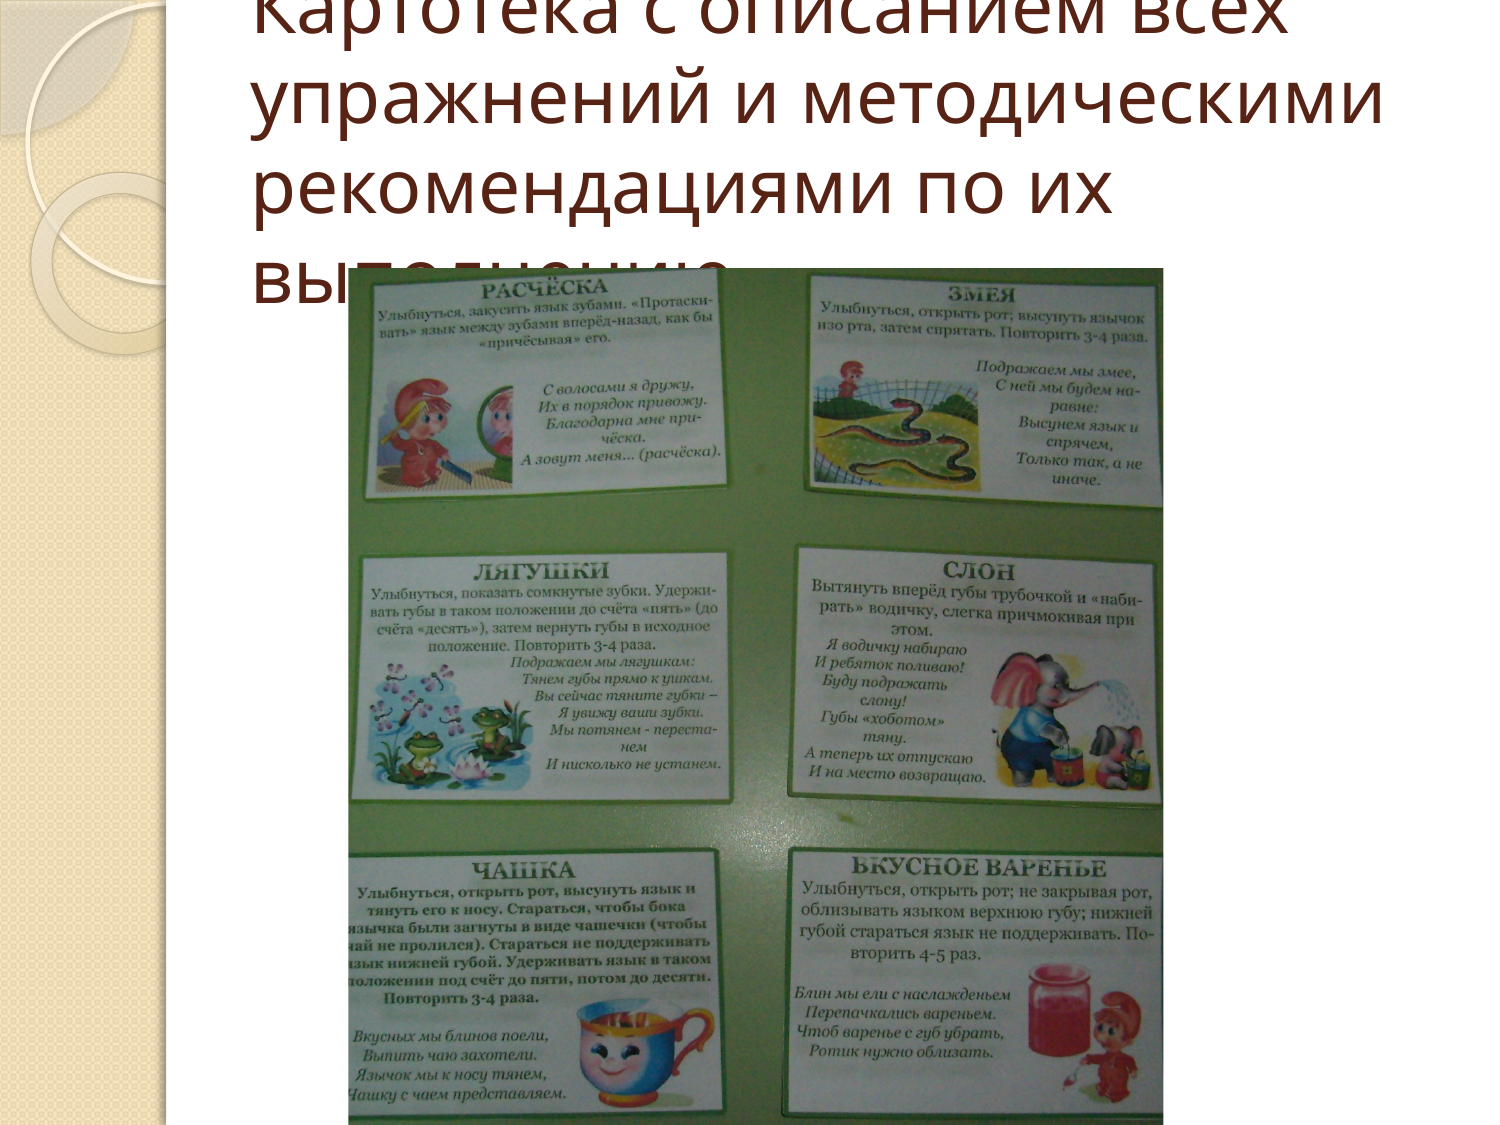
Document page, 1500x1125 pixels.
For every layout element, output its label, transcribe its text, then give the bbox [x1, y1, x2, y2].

title Картотека с описанием всех упражнений и методическими рекомендациями по их выполнению [235, 45, 1466, 233]
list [348, 267, 1164, 1125]
